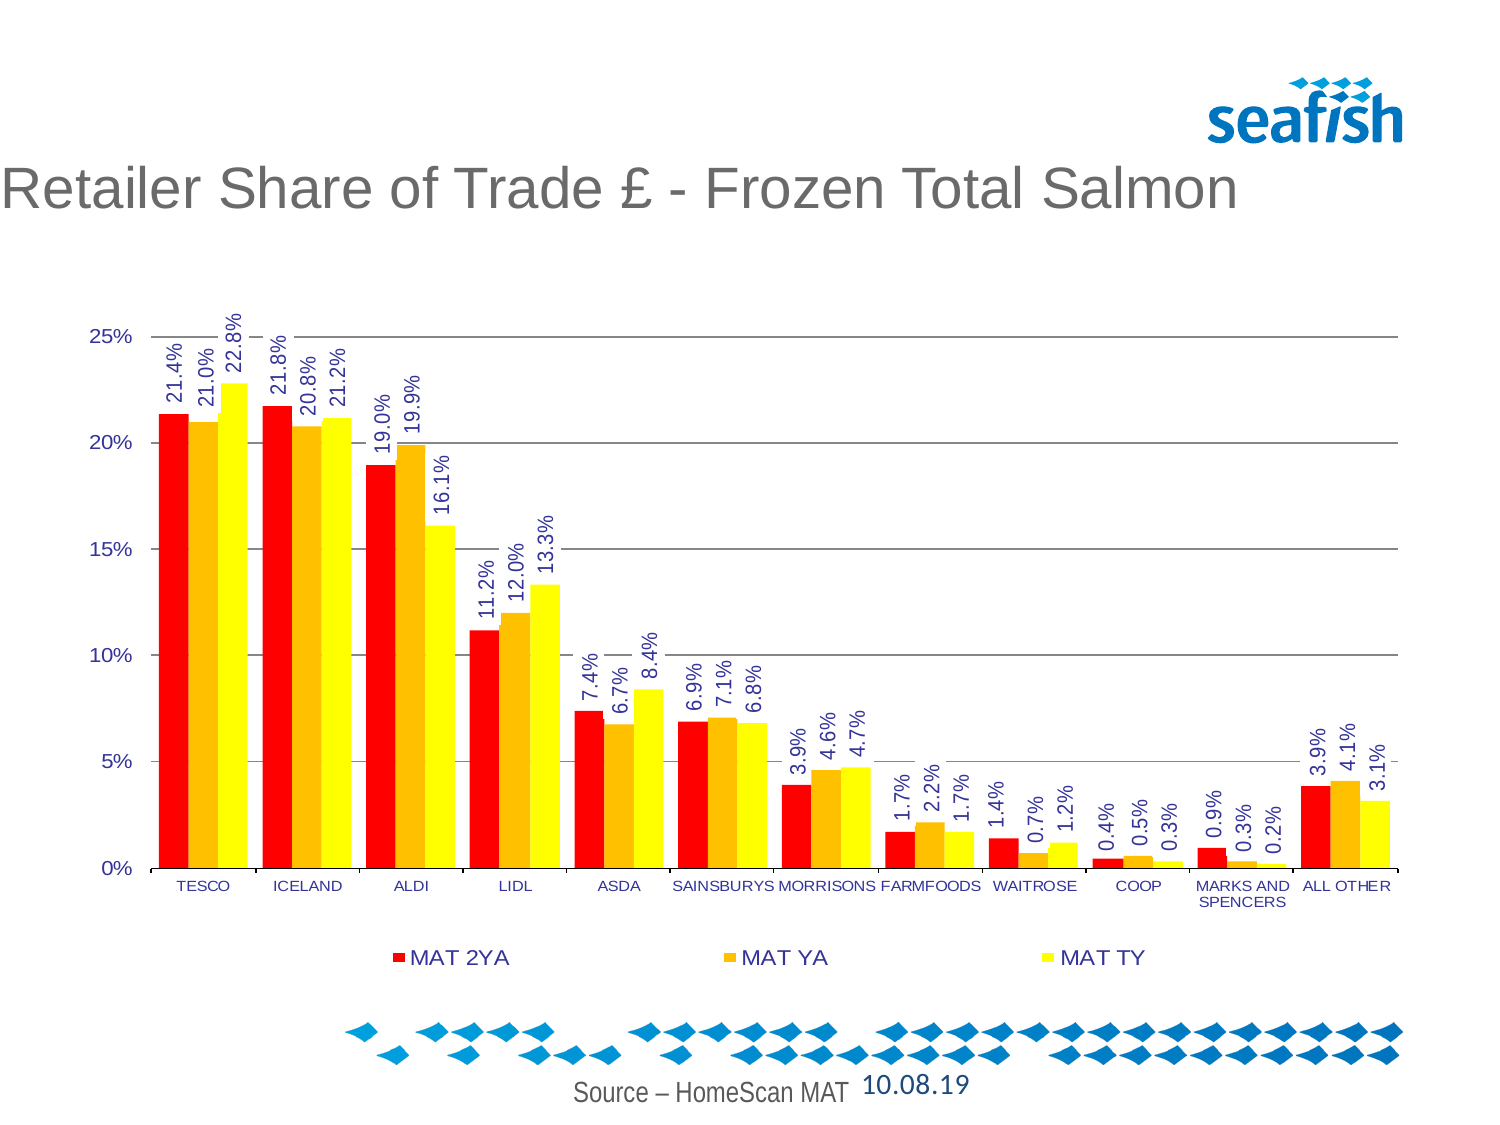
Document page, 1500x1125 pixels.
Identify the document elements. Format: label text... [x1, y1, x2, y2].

text_box Source – HomeScan MAT [13, 1065, 871, 1116]
title Retailer Share of Trade £ - Frozen Total Salmon [0, 158, 1419, 246]
picture [75, 238, 1420, 1065]
picture [734, 1069, 1096, 1110]
